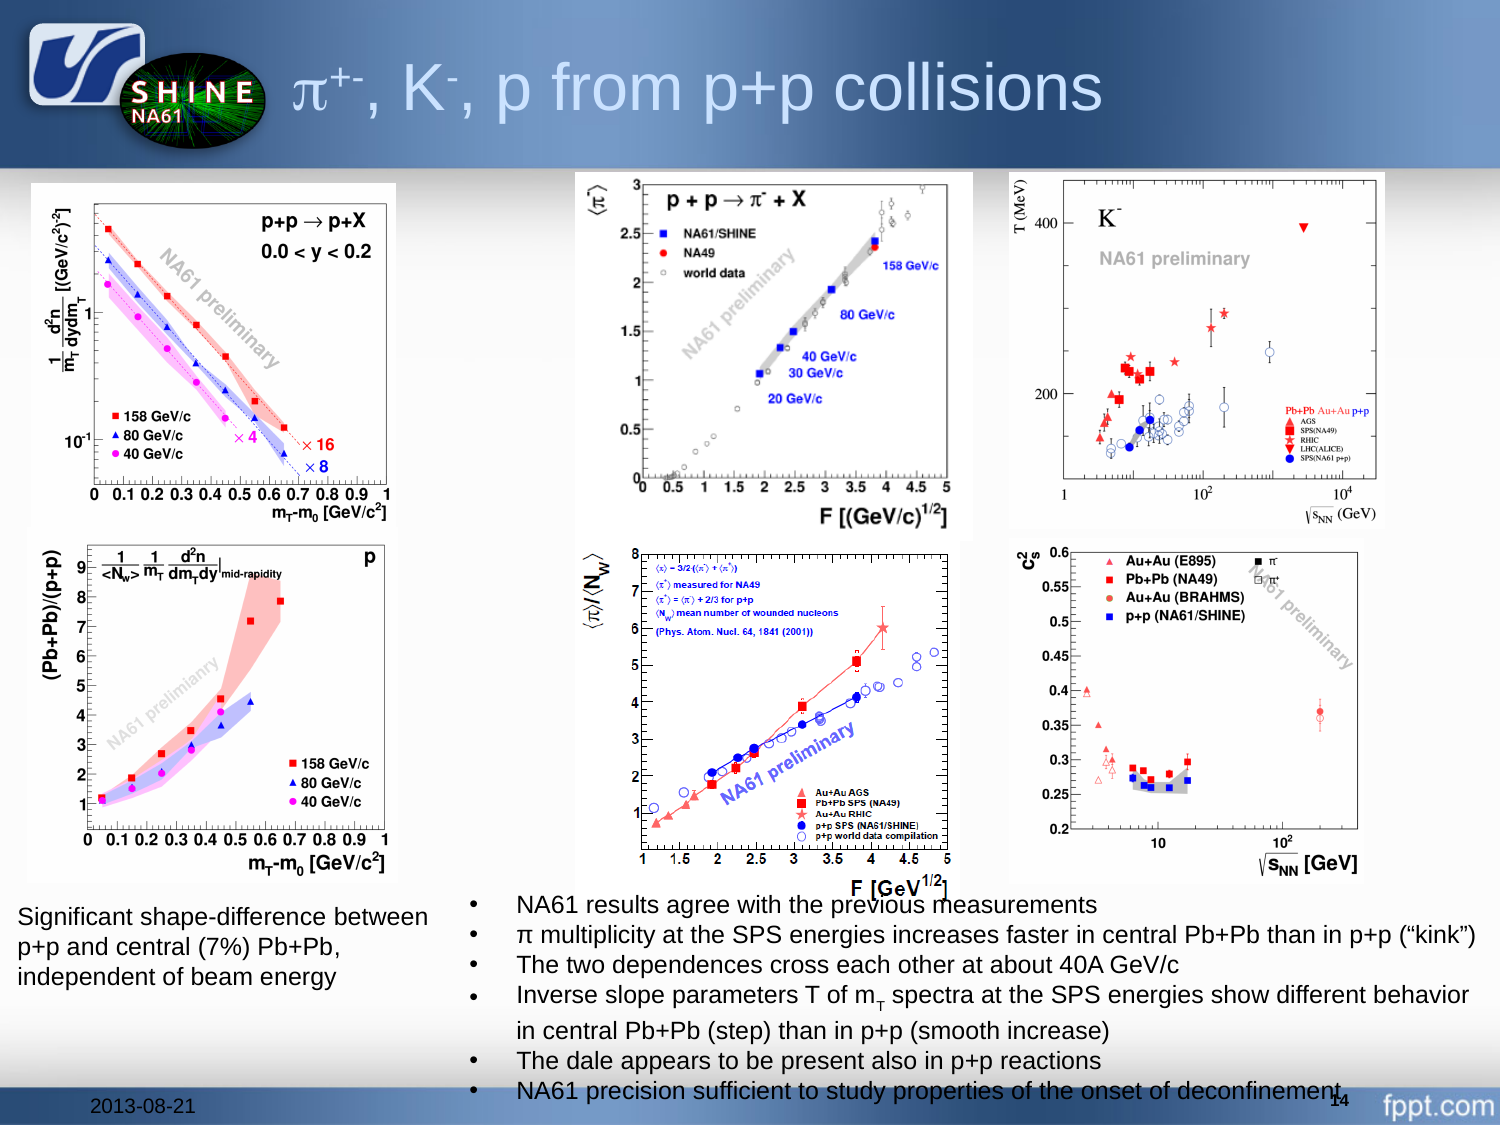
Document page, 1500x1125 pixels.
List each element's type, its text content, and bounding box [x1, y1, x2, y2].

text_box NA61 results agree with the previous measurements π multiplicity at the SPS energies increases faster in central Pb+Pb than in p+p (“kink”) The two dependences cross each other at about 40A GeV/c Inverse slope parameters T of mT spectra at the SPS energies show different behavior in central Pb+Pb (step) than in p+p (smooth increase) The dale appears to be present also in p+p reactions NA61 precision sufficient to study properties of the onset of deconfinement [454, 881, 1495, 1112]
picture [0, 0, 1500, 1125]
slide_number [75, 1085, 384, 1118]
slide_number 14 [1104, 1112, 1365, 1118]
title p+-, K-, p from p+p collisions [277, 7, 1425, 161]
text_box Significant shape-difference between p+p and central (7%) Pb+Pb, independent of beam energy [2, 893, 454, 998]
